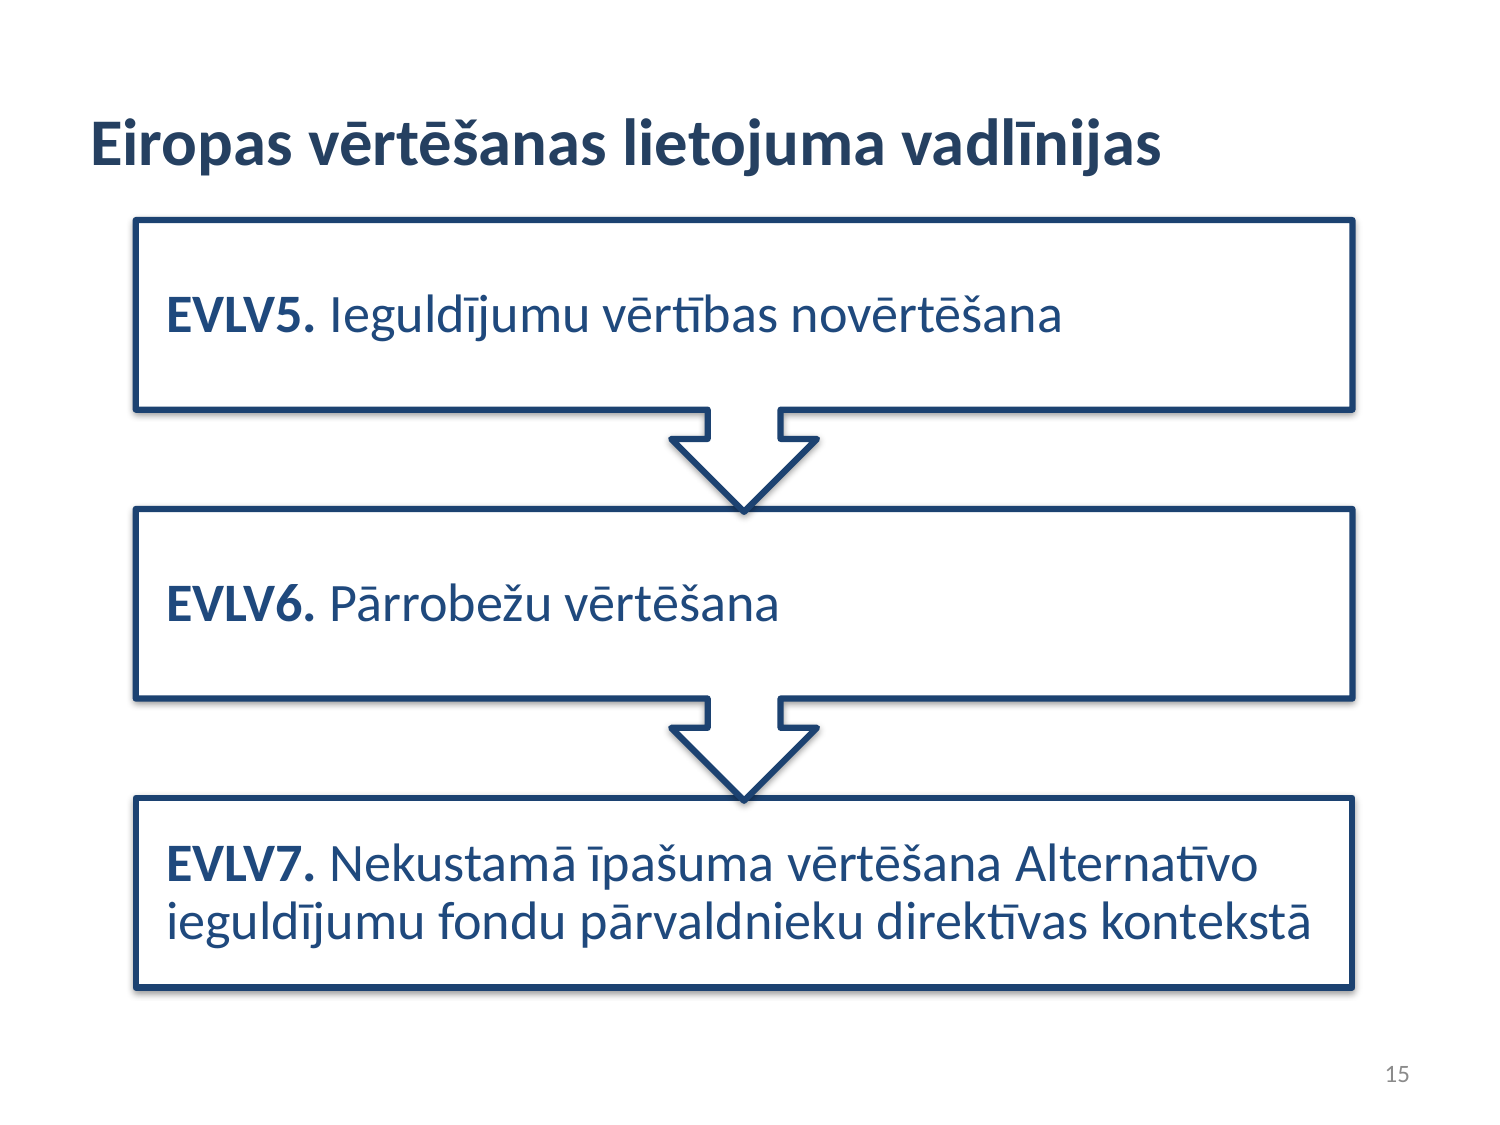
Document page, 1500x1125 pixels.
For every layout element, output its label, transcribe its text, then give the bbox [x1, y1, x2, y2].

title Eiropas vērtēšanas lietojuma vadlīnijas [75, 45, 1425, 233]
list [135, 219, 1353, 988]
slide_number 15 [1074, 1042, 1425, 1103]
